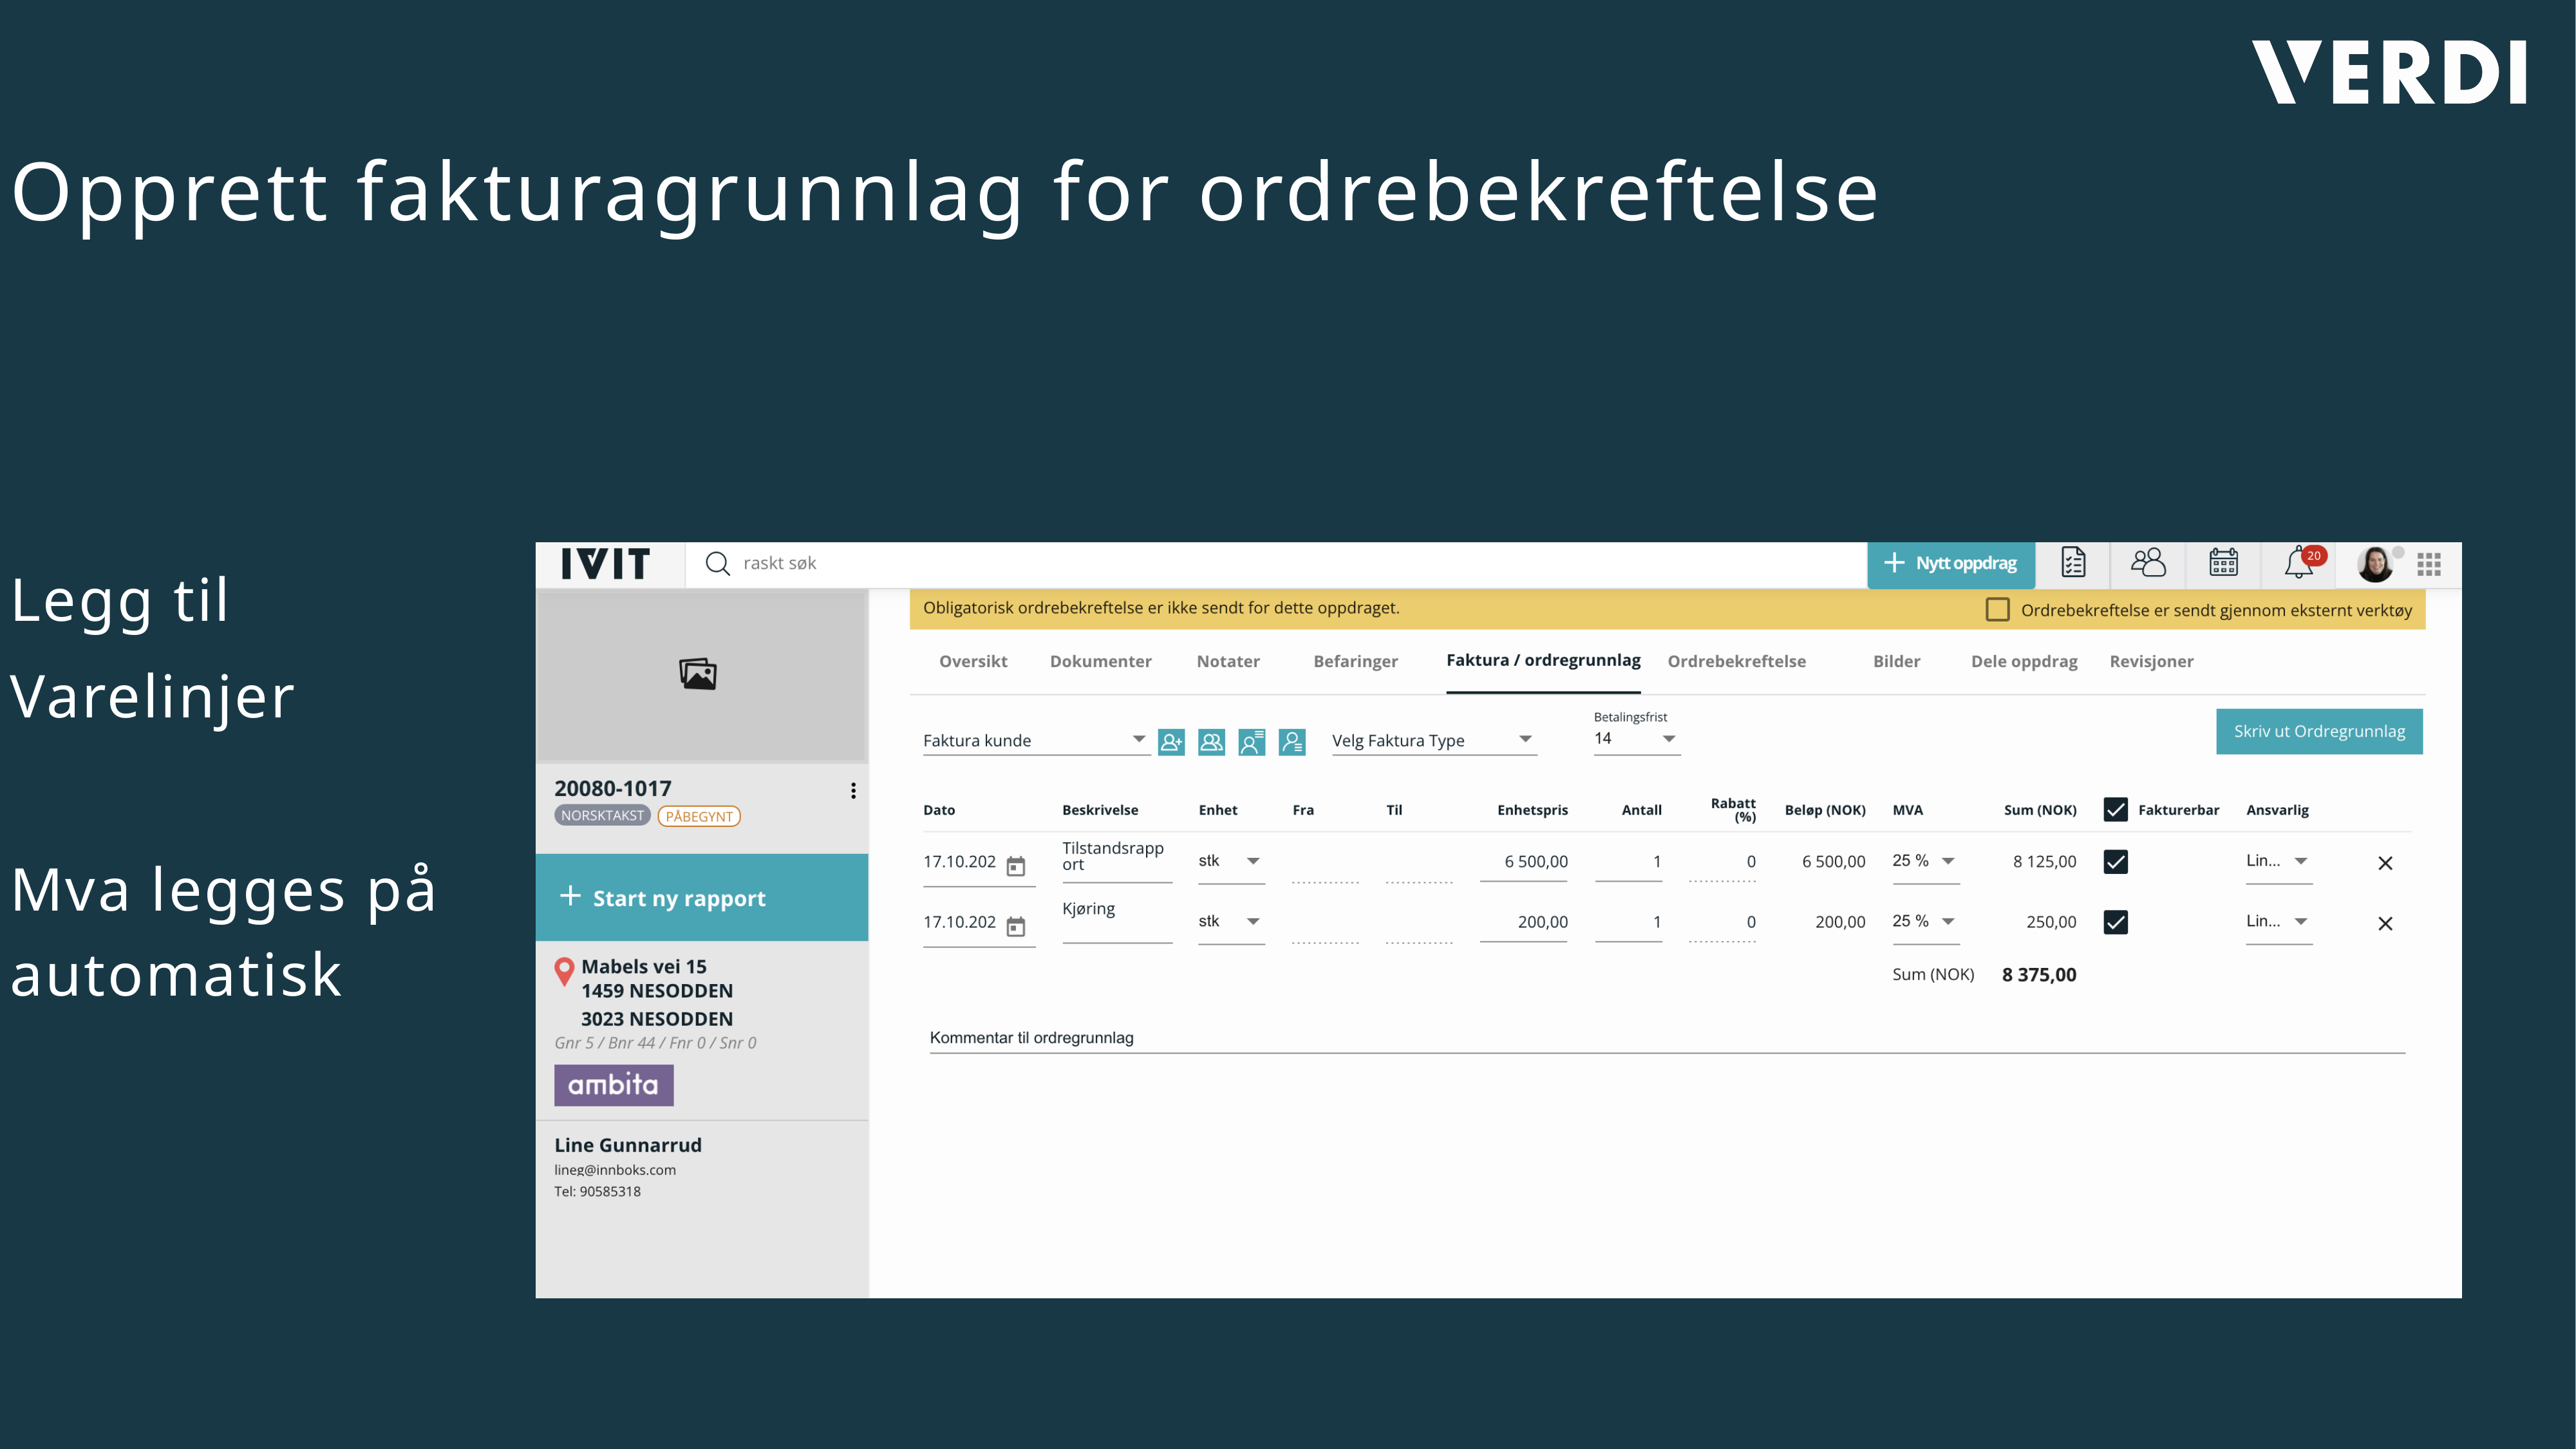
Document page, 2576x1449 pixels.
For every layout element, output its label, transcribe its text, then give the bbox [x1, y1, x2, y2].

picture [2348, 15, 2552, 129]
title Opprett fakturagrunnlag for ordrebekreftelse [0, 0, 2348, 242]
picture [535, 542, 2462, 1299]
list Legg til Varelinjer Mva legges på automatisk [0, 543, 517, 1309]
